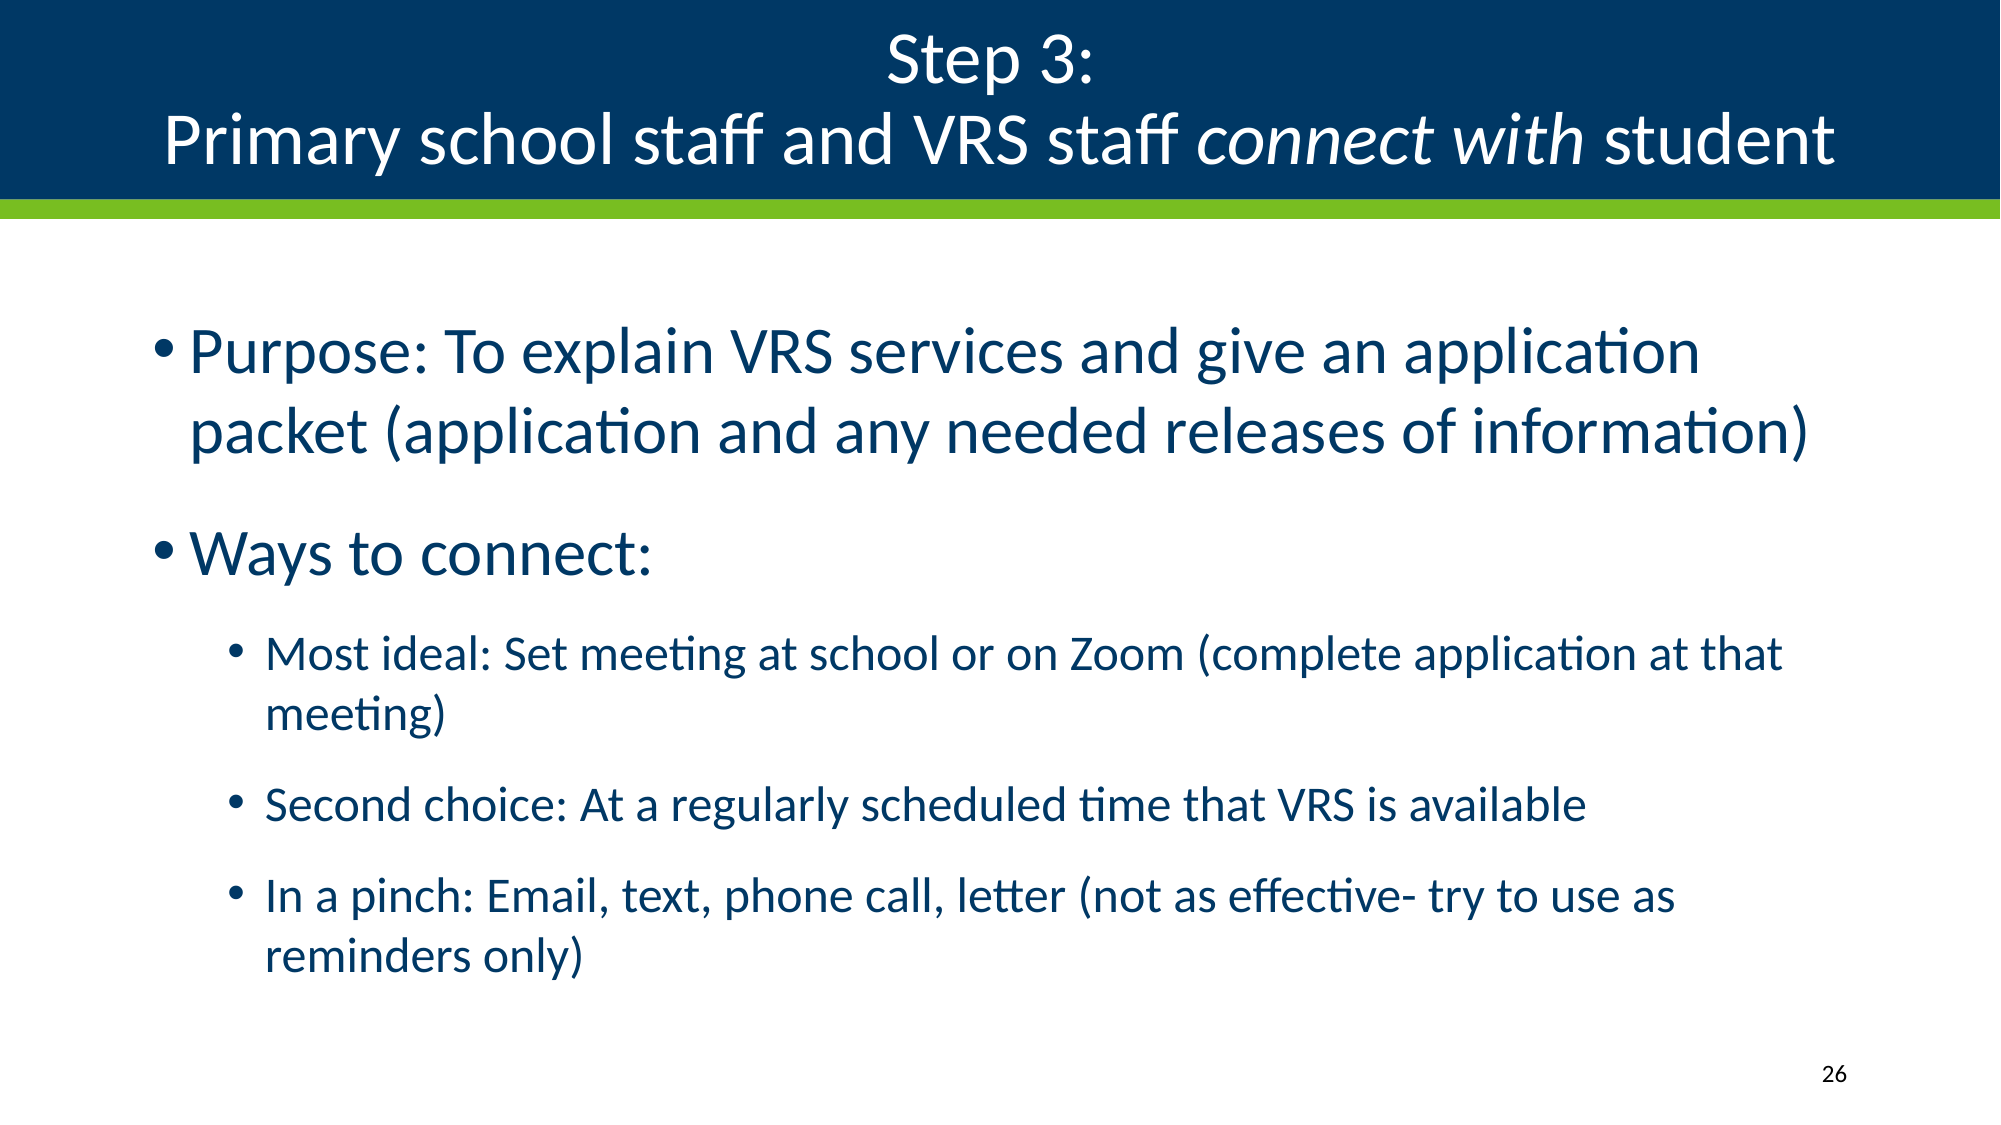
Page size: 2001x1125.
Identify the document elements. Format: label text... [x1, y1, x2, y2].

slide_number 26 [1622, 1042, 1863, 1103]
title Step 3: Primary school staff and VRS staff connect with student [0, 0, 2000, 200]
list Purpose: To explain VRS services and give an application packet (application and any needed releases of information) Ways to connect: Most ideal: Set meeting at school or on Zoom (complete application at that meeting) Second choice: At a regularly scheduled time that VRS is available In a pinch: Email, text, phone call, letter (not as effective- try to use as reminders only) [137, 299, 1863, 1014]
